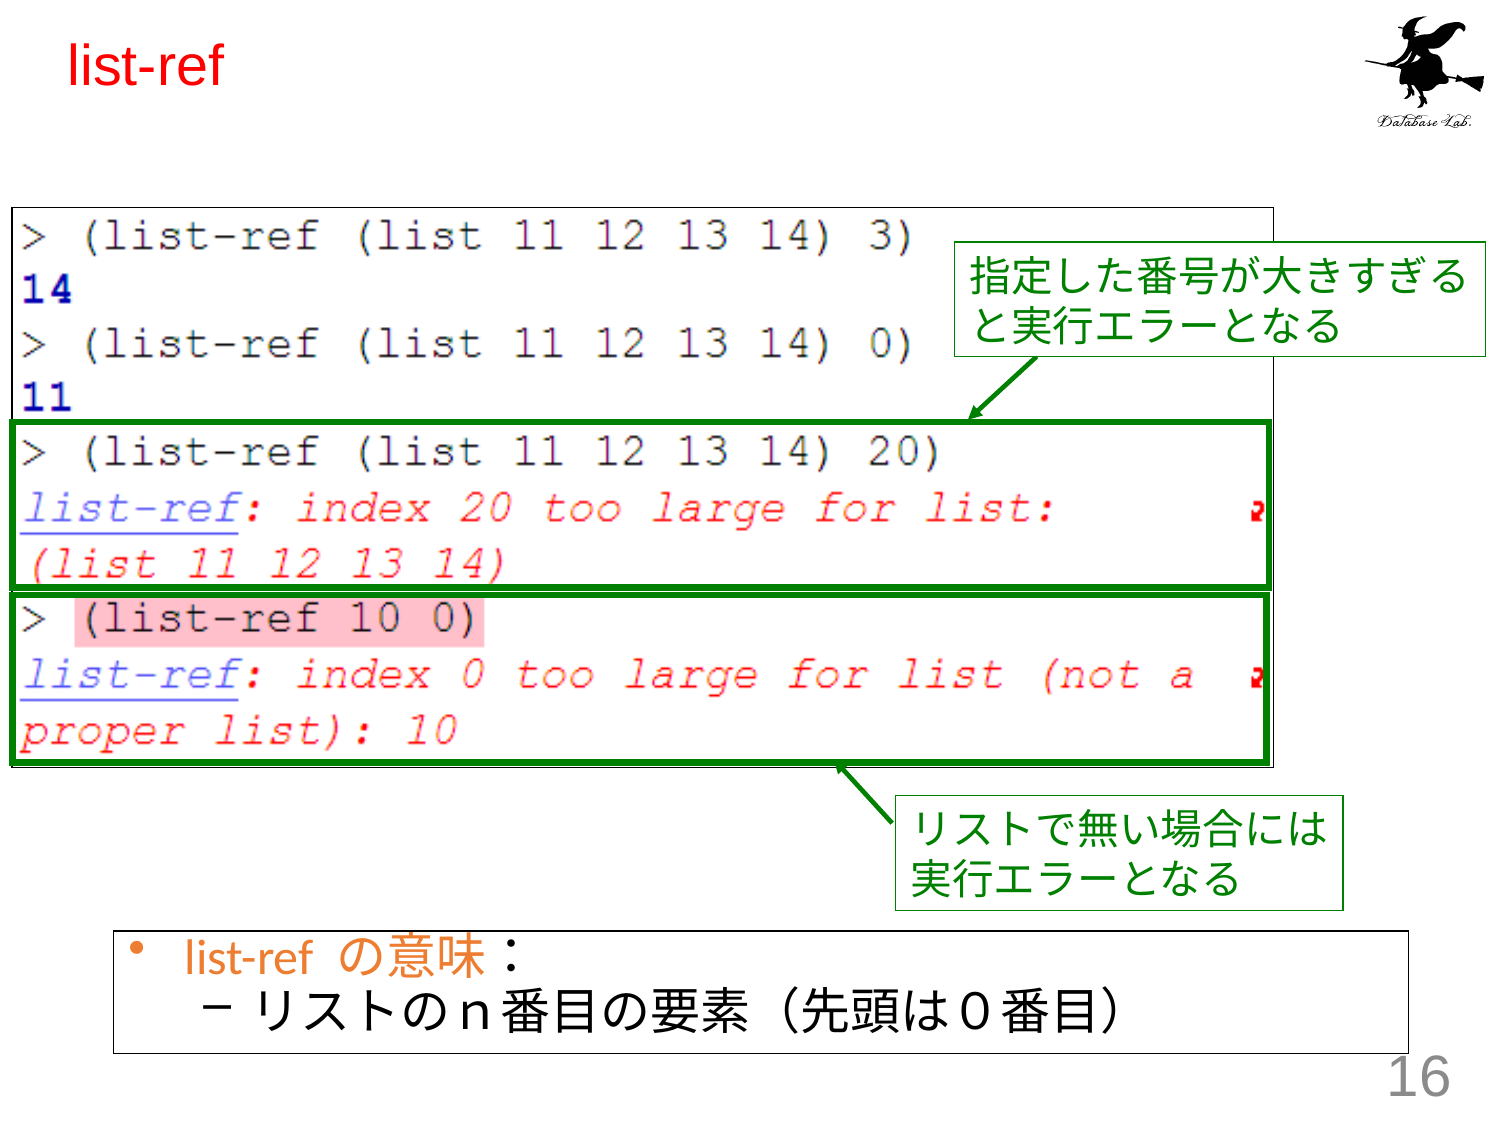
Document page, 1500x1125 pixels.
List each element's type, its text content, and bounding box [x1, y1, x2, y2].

text_box [835, 767, 893, 824]
title list-ref [52, 28, 1441, 106]
text_box list-ref の意味： リストのｎ番目の要素（先頭は０番目） [113, 931, 1409, 1054]
slide_number 16 [1129, 1042, 1467, 1103]
picture [1362, 14, 1486, 130]
text_box 指定した番号が大きすぎる と実行エラーとなる [1273, 241, 1486, 357]
text_box リストで無い場合には 実行エラーとなる [895, 795, 1343, 911]
picture [12, 208, 1273, 767]
